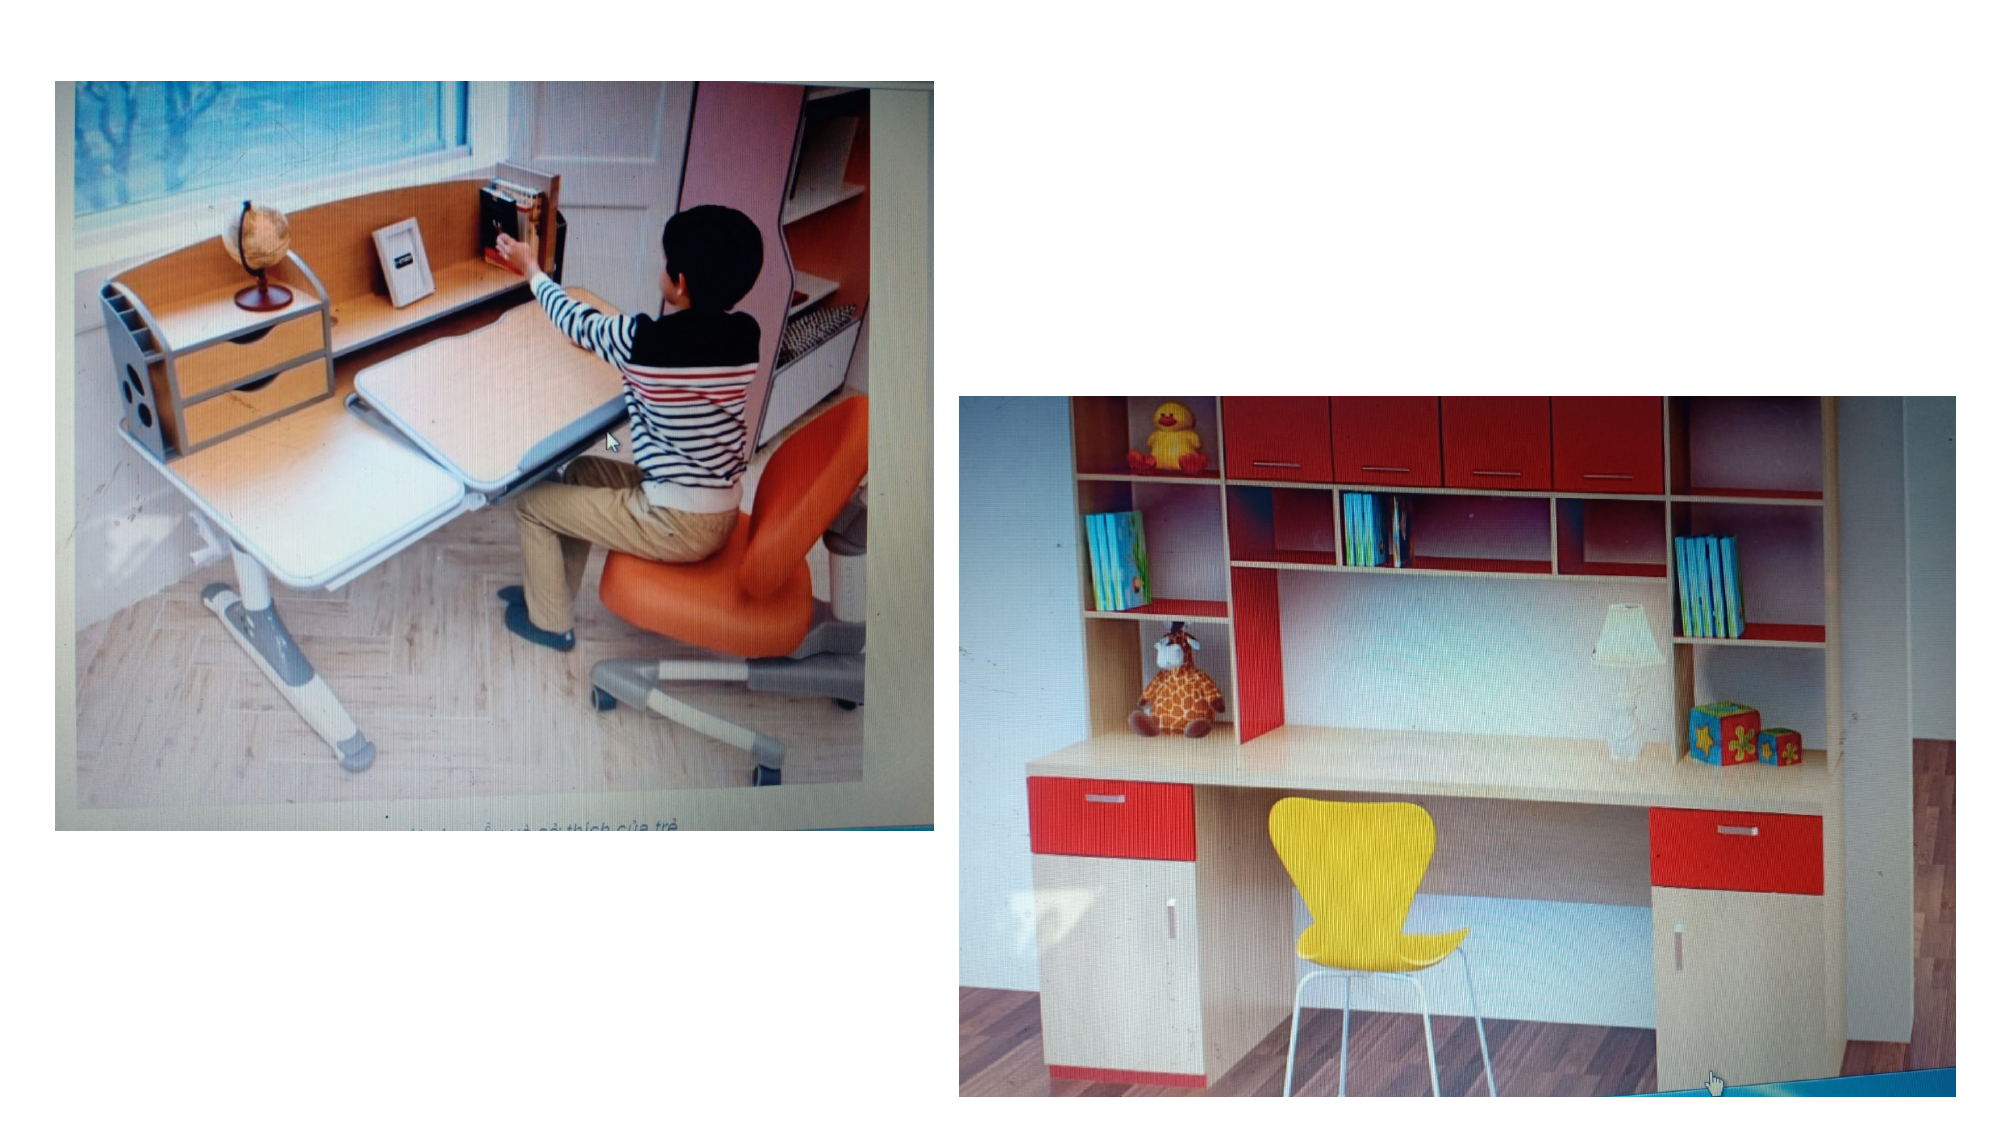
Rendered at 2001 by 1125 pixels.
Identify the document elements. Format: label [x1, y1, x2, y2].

picture [959, 396, 1956, 1097]
picture [55, 81, 934, 831]
